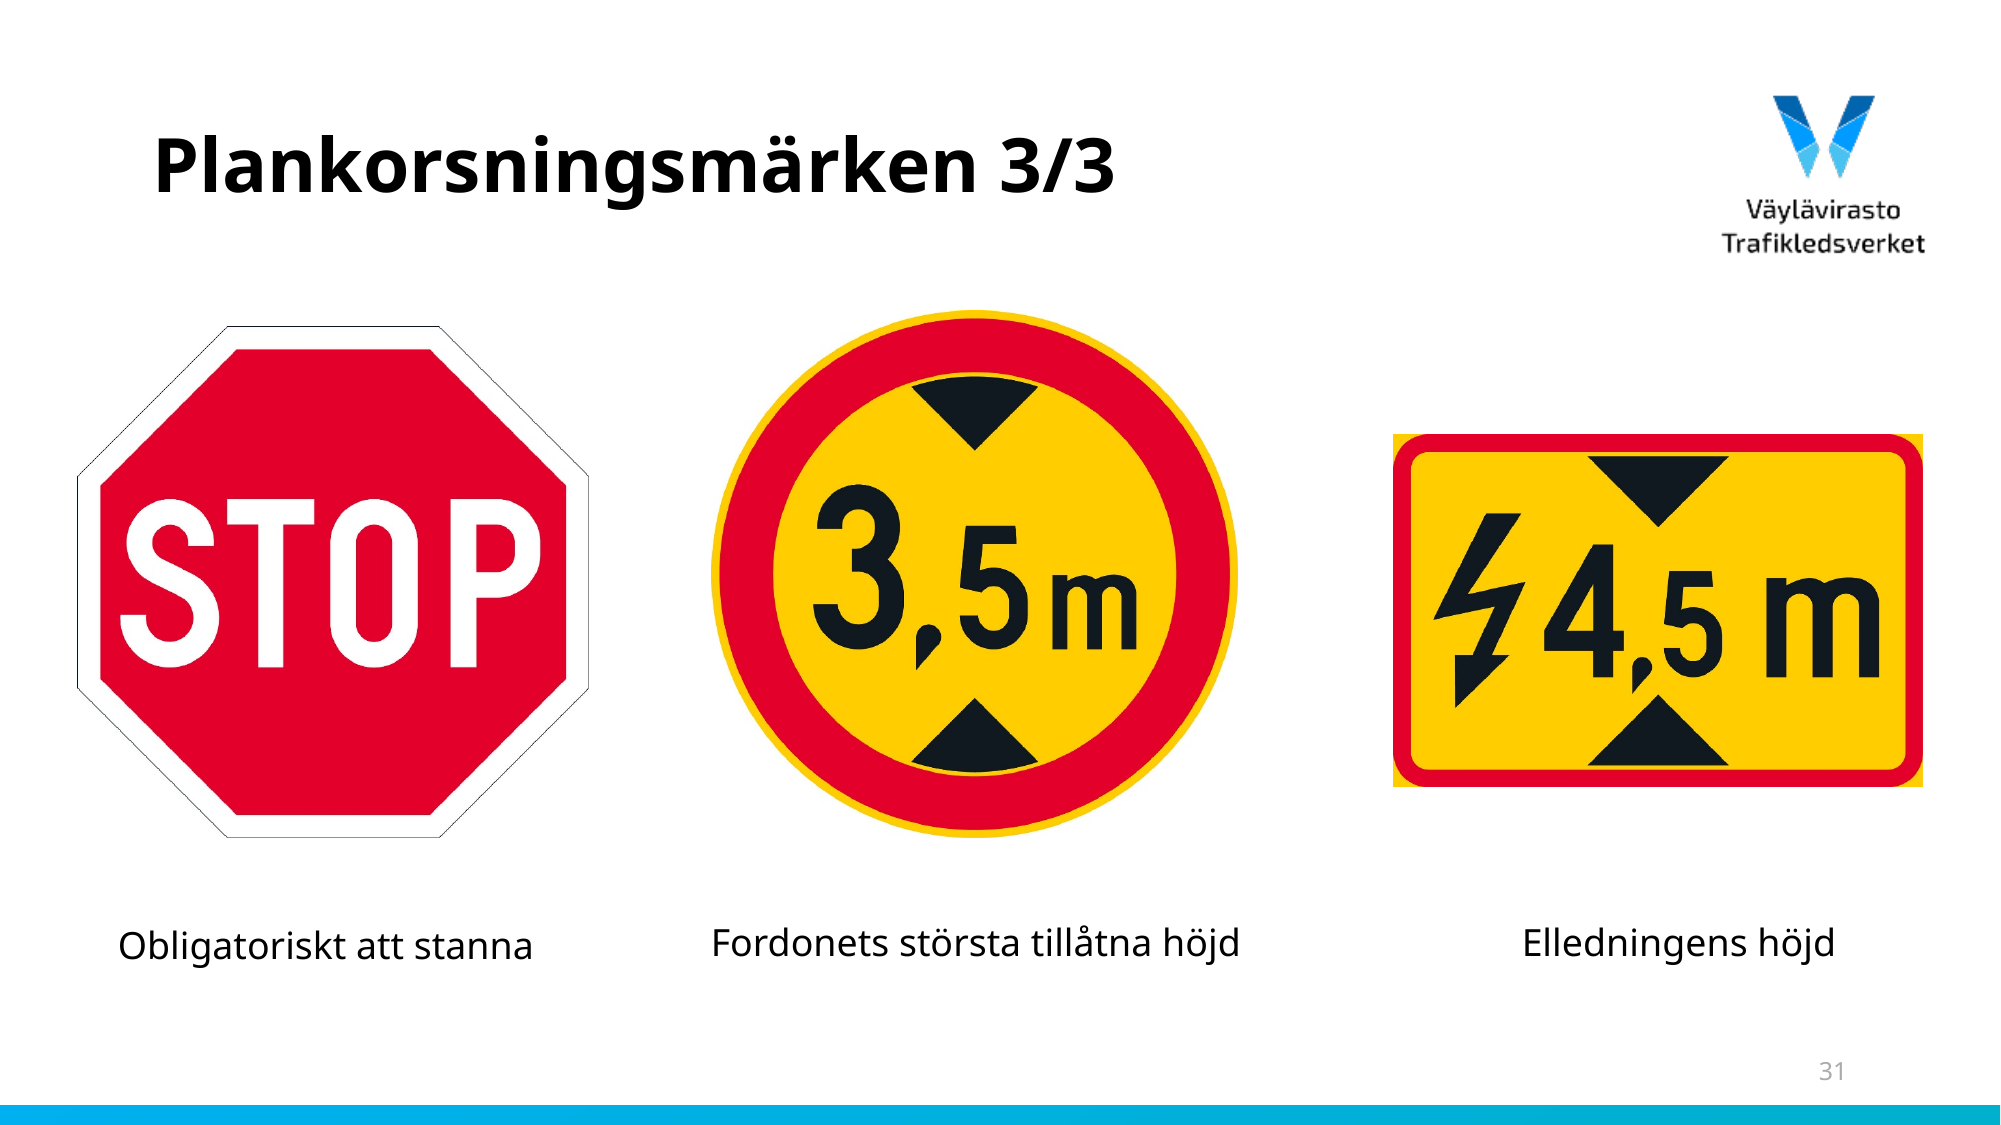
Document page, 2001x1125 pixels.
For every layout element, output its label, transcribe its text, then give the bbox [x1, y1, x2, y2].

picture [1393, 434, 1923, 787]
title Plankorsningsmärken 3/3 [137, 59, 1680, 278]
picture [1683, 57, 1967, 294]
picture [711, 310, 1238, 838]
text_box Obligatoriskt att stanna [103, 915, 550, 975]
text_box Fordonets största tillåtna höjd [696, 911, 1256, 972]
text_box Elledningens höjd [1507, 911, 1852, 972]
slide_number 31 [1777, 1042, 1863, 1103]
picture [77, 326, 589, 838]
